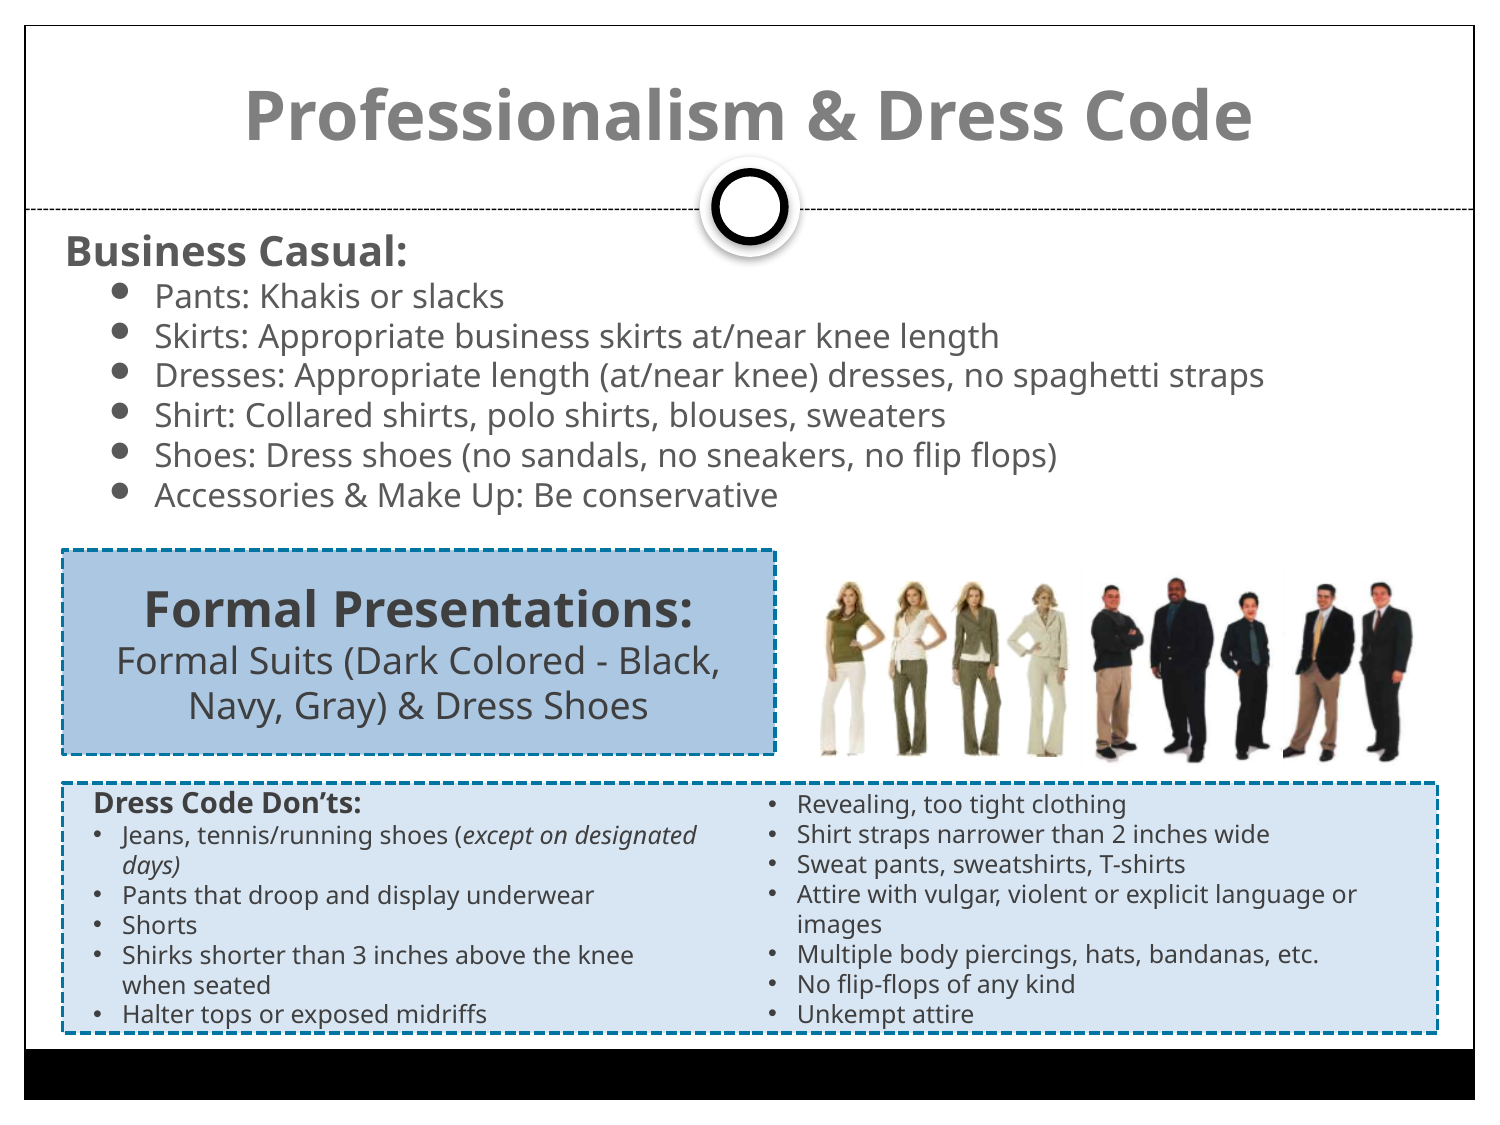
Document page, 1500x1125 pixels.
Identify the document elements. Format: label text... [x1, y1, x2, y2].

picture [1080, 564, 1428, 774]
text_box Dress Code Don’ts: Jeans, tennis/running shoes (except on designated days) Pants that droop and display underwear Shorts Shirks shorter than 3 inches above the knee when seated Halter tops or exposed midriffs [12, 776, 713, 1037]
text_box Formal Presentations: Formal Suits (Dark Colored - Black, Navy, Gray) & Dress Shoes [62, 549, 775, 755]
text_box Business Casual: Pants: Khakis or slacks Skirts: Appropriate business skirts at/near knee length Dresses: Appropriate length (at/near knee) dresses, no spaghetti straps Shirt: Collared shirts, polo shirts, blouses, sweaters Shoes: Dress shoes (no sandals, no sneakers, no flip flops) Accessories & Make Up: Be conservative [49, 217, 1438, 650]
title Professionalism & Dress Code [49, 37, 1450, 162]
picture [820, 581, 1070, 757]
text_box Revealing, too tight clothing Shirt straps narrower than 2 inches wide Sweat pants, sweatshirts, T-shirts Attire with vulgar, violent or explicit language or images Multiple body piercings, hats, bandanas, etc. No flip-flops of any kind Unkempt attire [687, 781, 1438, 1036]
